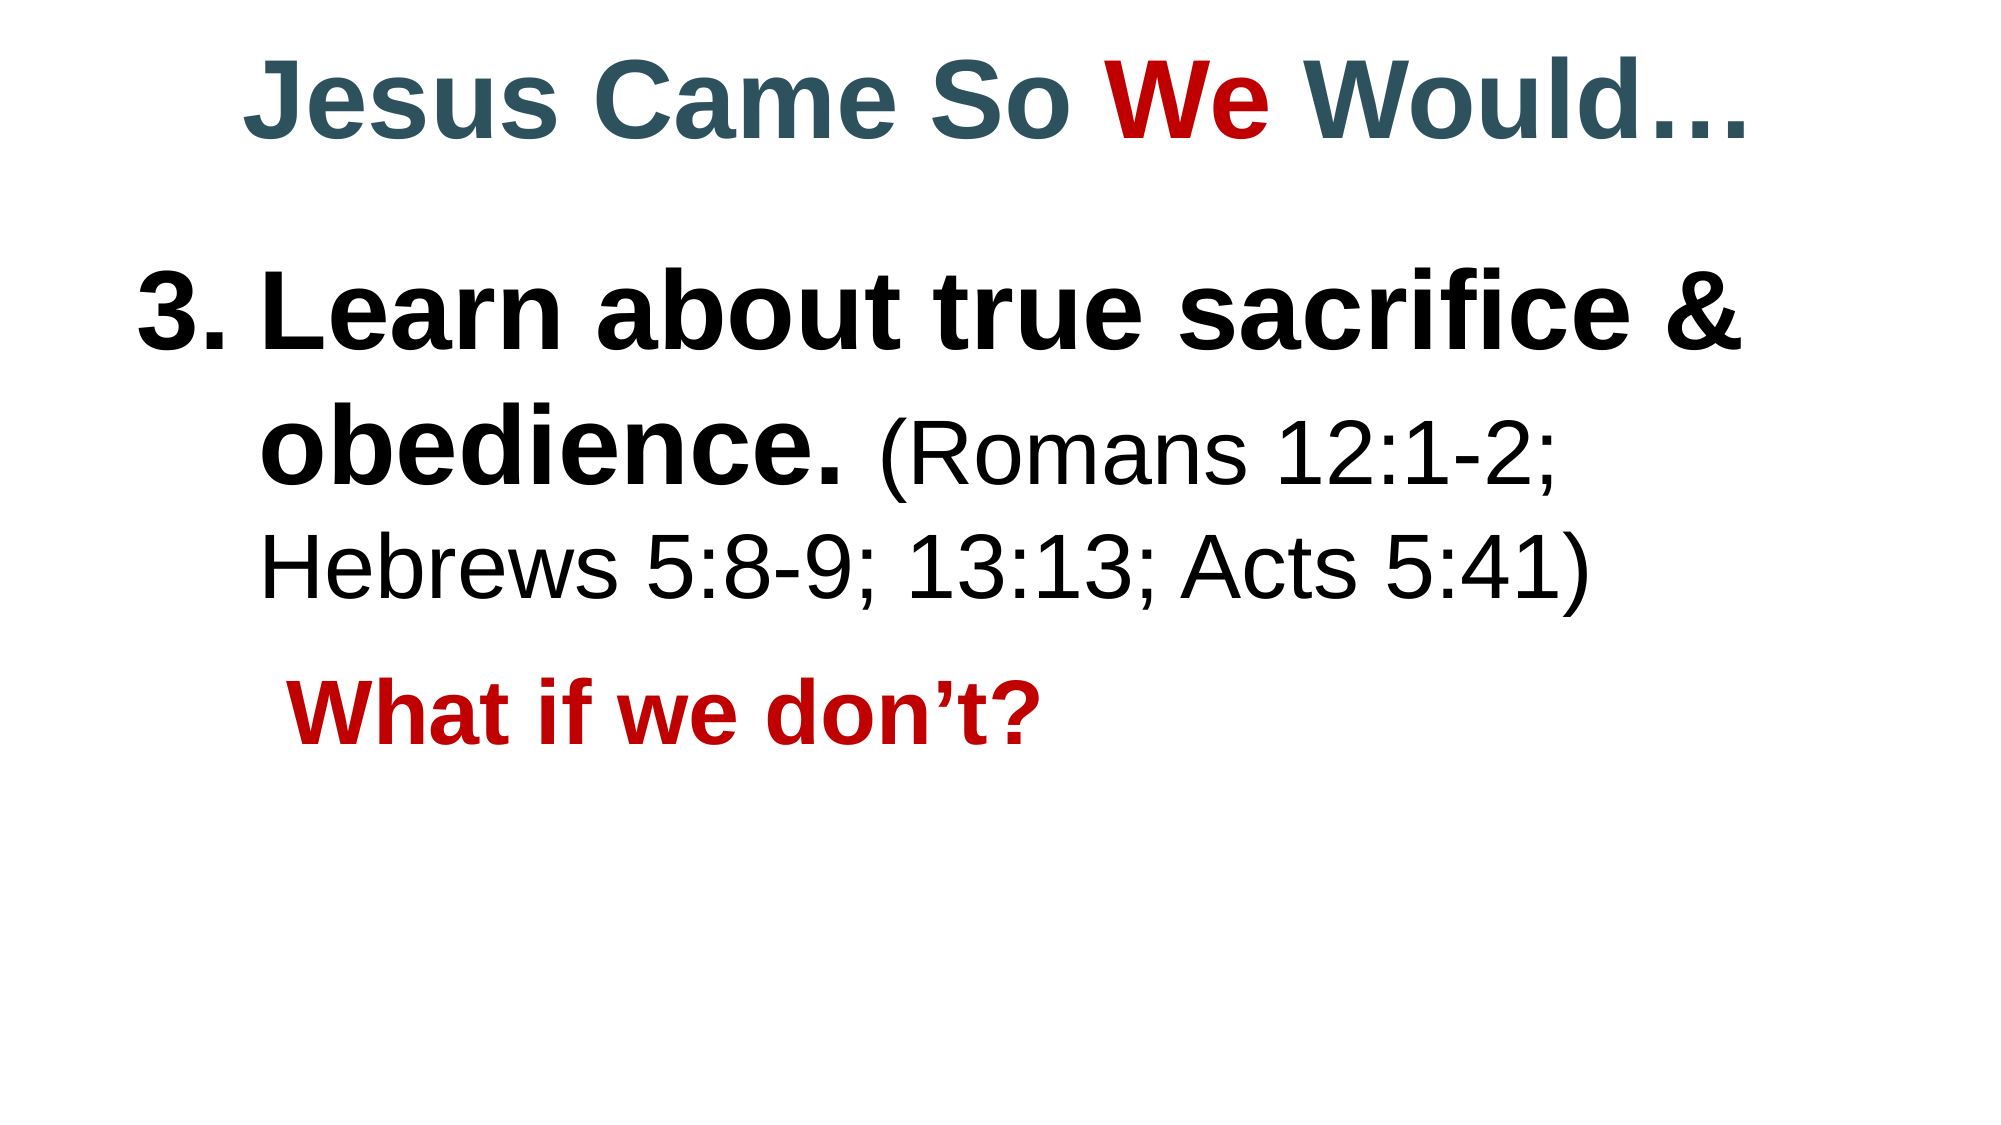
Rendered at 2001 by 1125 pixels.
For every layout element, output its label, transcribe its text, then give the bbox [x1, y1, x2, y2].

title Jesus Came So We Would… [70, 41, 1930, 237]
list Learn about true sacrifice & obedience. (Romans 12:1-2; Hebrews 5:8-9; 13:13; Acts 5:41) What if we don’t? [136, 237, 1930, 1084]
